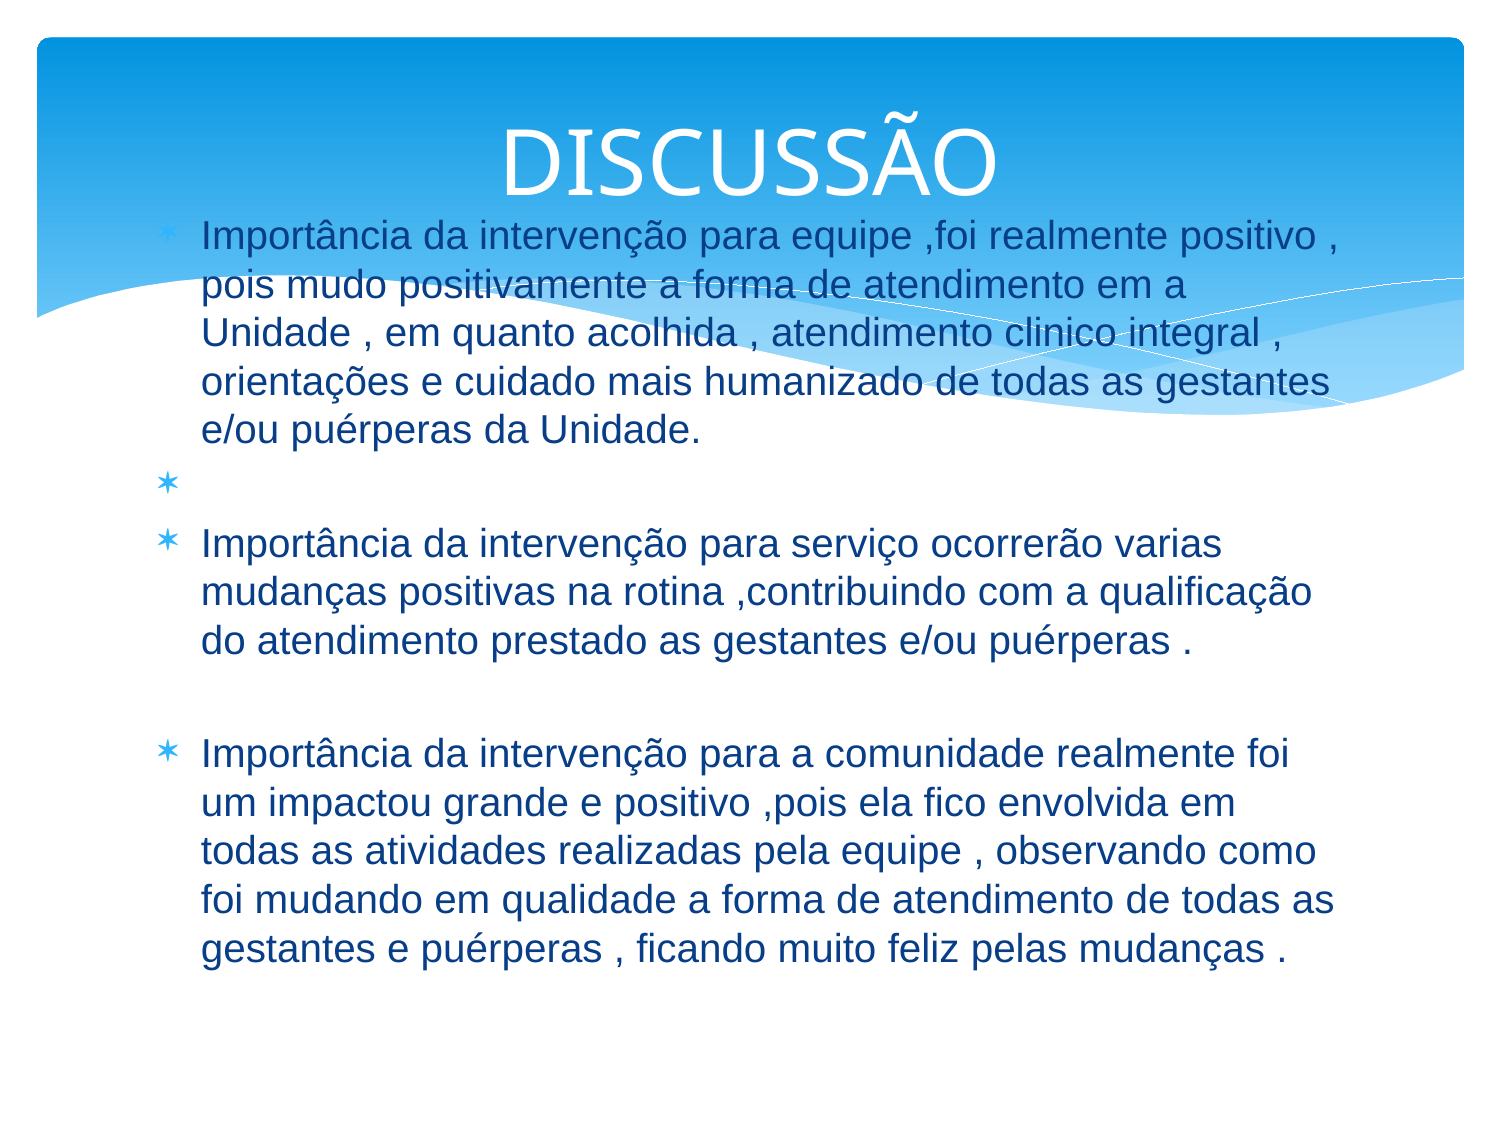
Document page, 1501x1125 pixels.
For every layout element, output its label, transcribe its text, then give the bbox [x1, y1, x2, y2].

title DISCUSSÃO [75, 55, 1426, 261]
list Importância da intervenção para equipe ,foi realmente positivo , pois mudo positivamente a forma de atendimento em a Unidade , em quanto acolhida , atendimento clinico integral , orientações e cuidado mais humanizado de todas as gestantes e/ou puérperas da Unidade. Importância da intervenção para serviço ocorrerão varias mudanças positivas na rotina ,contribuindo com a qualificação do atendimento prestado as gestantes e/ou puérperas . Importância da intervenção para a comunidade realmente foi um impactou grande e positivo ,pois ela fico envolvida em todas as atividades realizadas pela equipe , observando como foi mudando em qualidade a forma de atendimento de todas as gestantes e puérperas , ficando muito feliz pelas mudanças . [143, 261, 1359, 1005]
